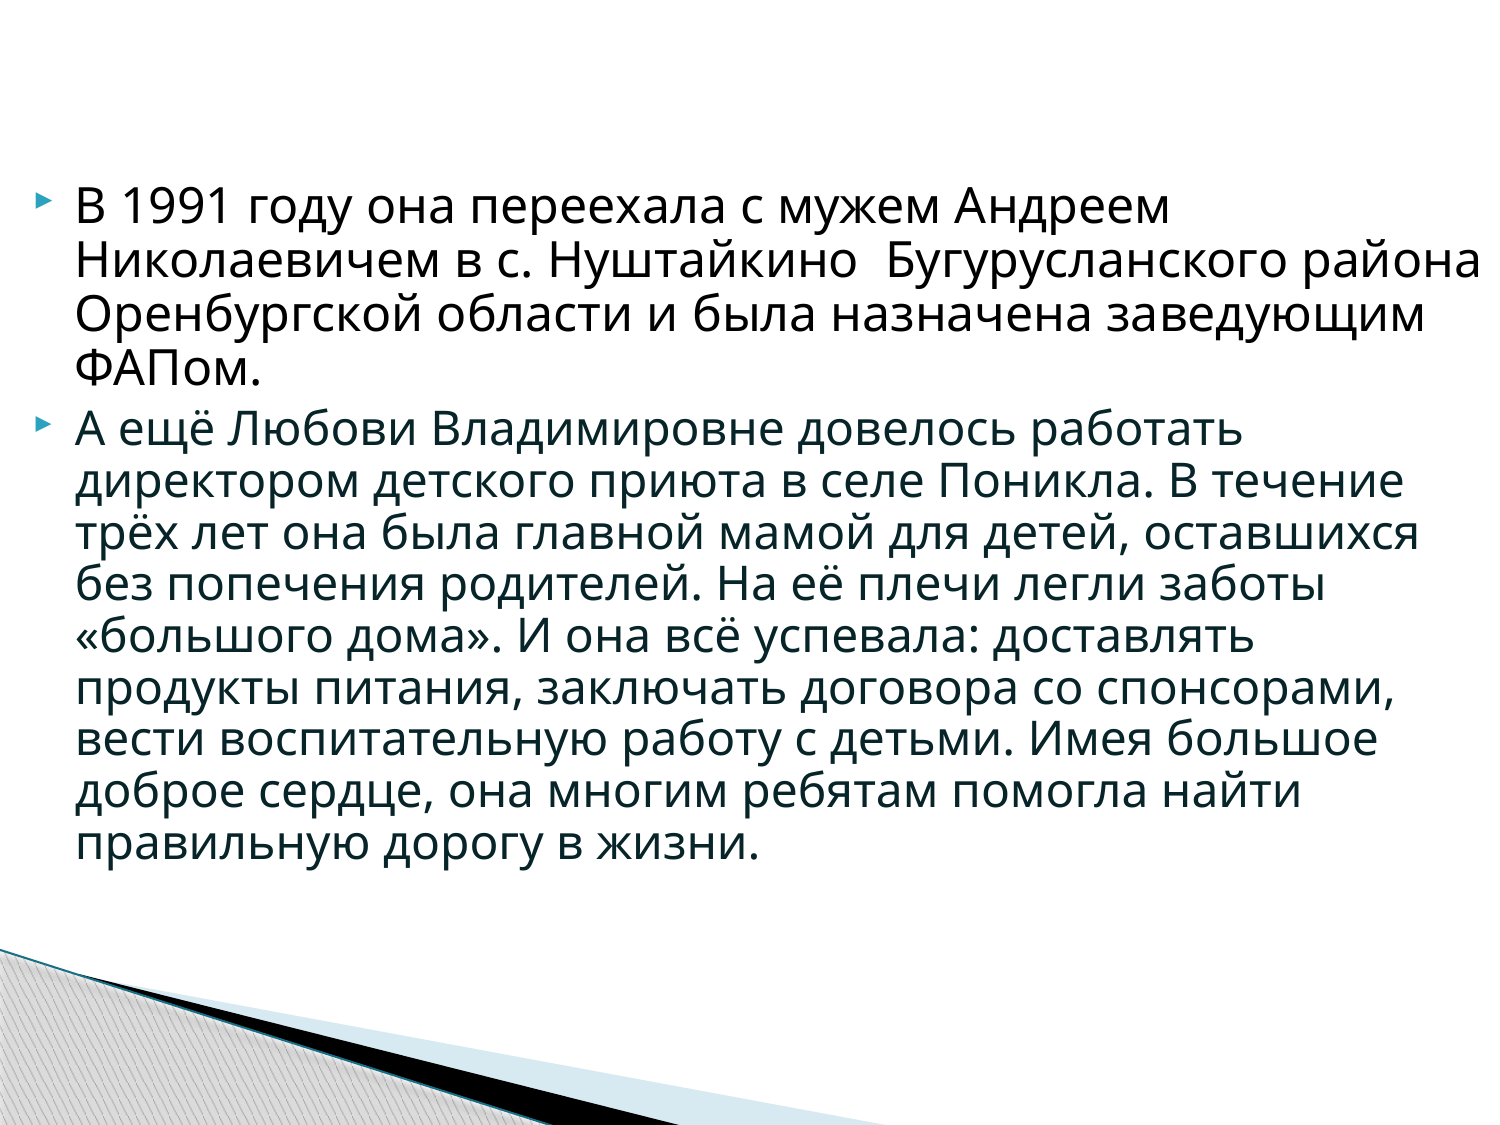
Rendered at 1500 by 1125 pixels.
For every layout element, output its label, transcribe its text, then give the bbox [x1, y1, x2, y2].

list В 1991 году она переехала с мужем Андреем Николаевичем в с. Нуштайкино Бугурусланского района Оренбургской области и была назначена заведующим ФАПом. А ещё Любови Владимировне довелось работать директором детского приюта в селе Поникла. В течение трёх лет она была главной мамой для детей, оставшихся без попечения родителей. На её плечи легли заботы «большого дома». И она всё успевала: доставлять продукты питания, заключать договора со спонсорами, вести воспитательную работу с детьми. Имея большое доброе сердце, она многим ребятам помогла найти правильную дорогу в жизни. [0, 172, 1500, 658]
